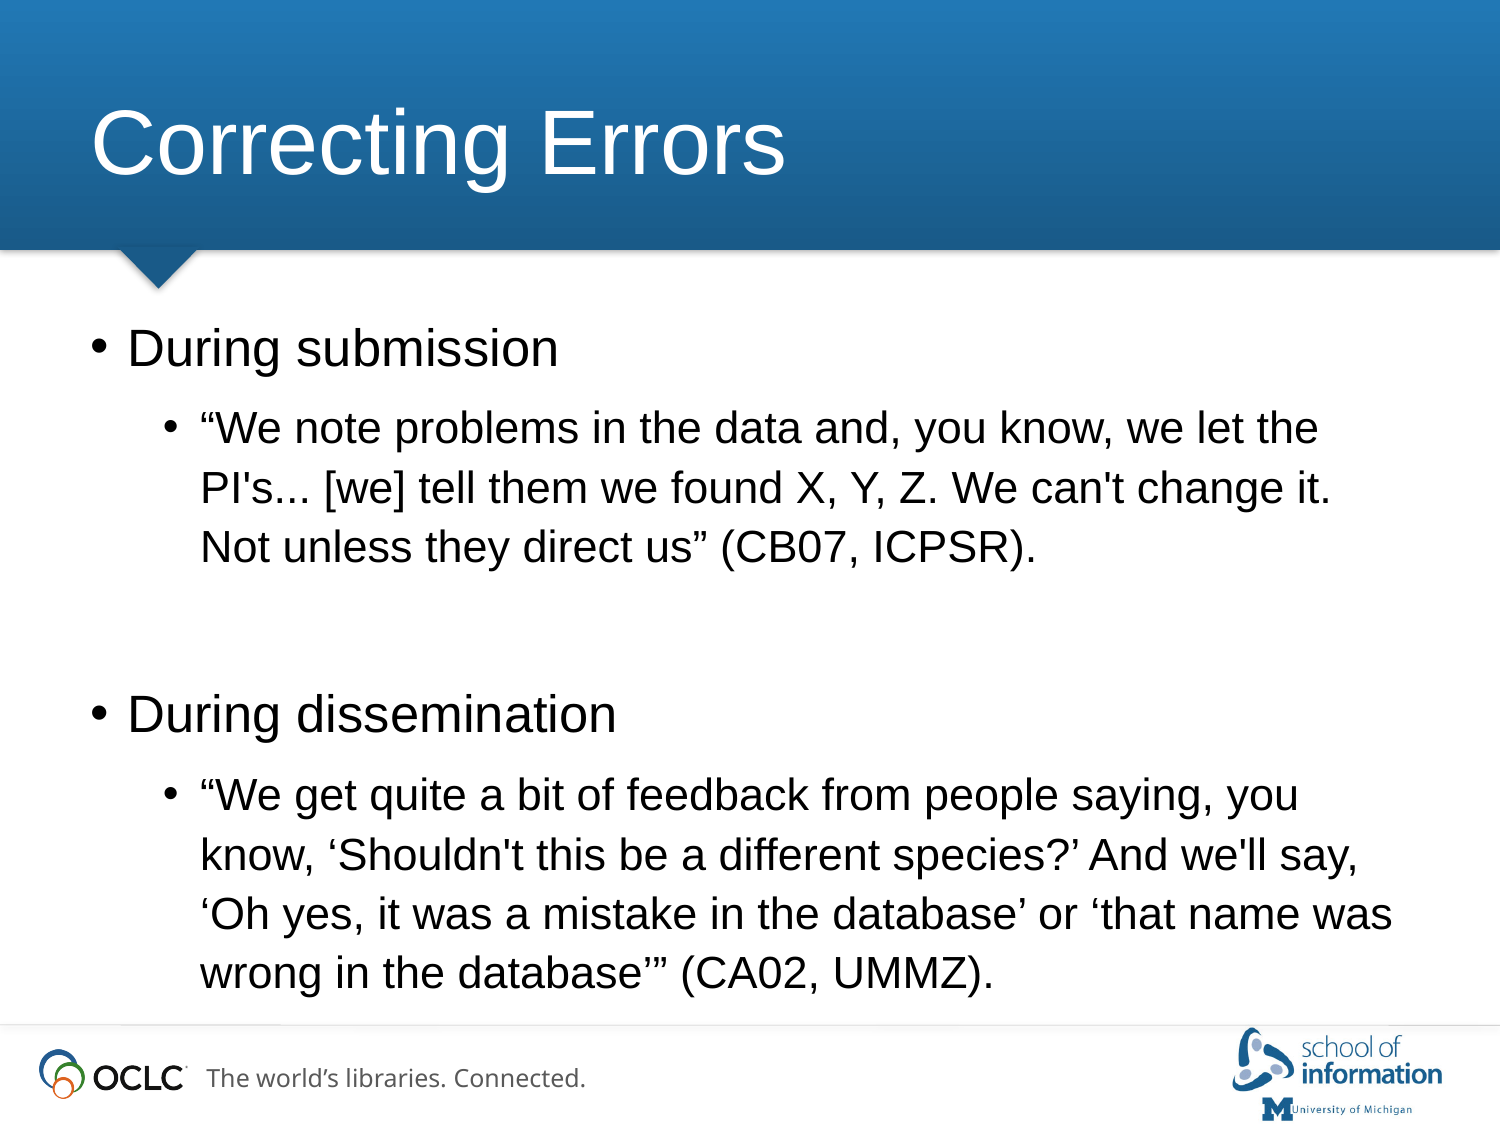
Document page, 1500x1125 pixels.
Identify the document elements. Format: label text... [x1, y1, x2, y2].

title Correcting Errors [75, 62, 1425, 213]
picture [1227, 1026, 1450, 1124]
picture [39, 1049, 188, 1099]
list During submission “We note problems in the data and, you know, we let the PI's... [we] tell them we found X, Y, Z. We can't change it. Not unless they direct us” (CB07, ICPSR). During dissemination “We get quite a bit of feedback from people saying, you know, ‘Shouldn't this be a different species?’ And we'll say, ‘Oh yes, it was a mistake in the database’ or ‘that name was wrong in the database’” (CA02, UMMZ). [75, 299, 1425, 1010]
